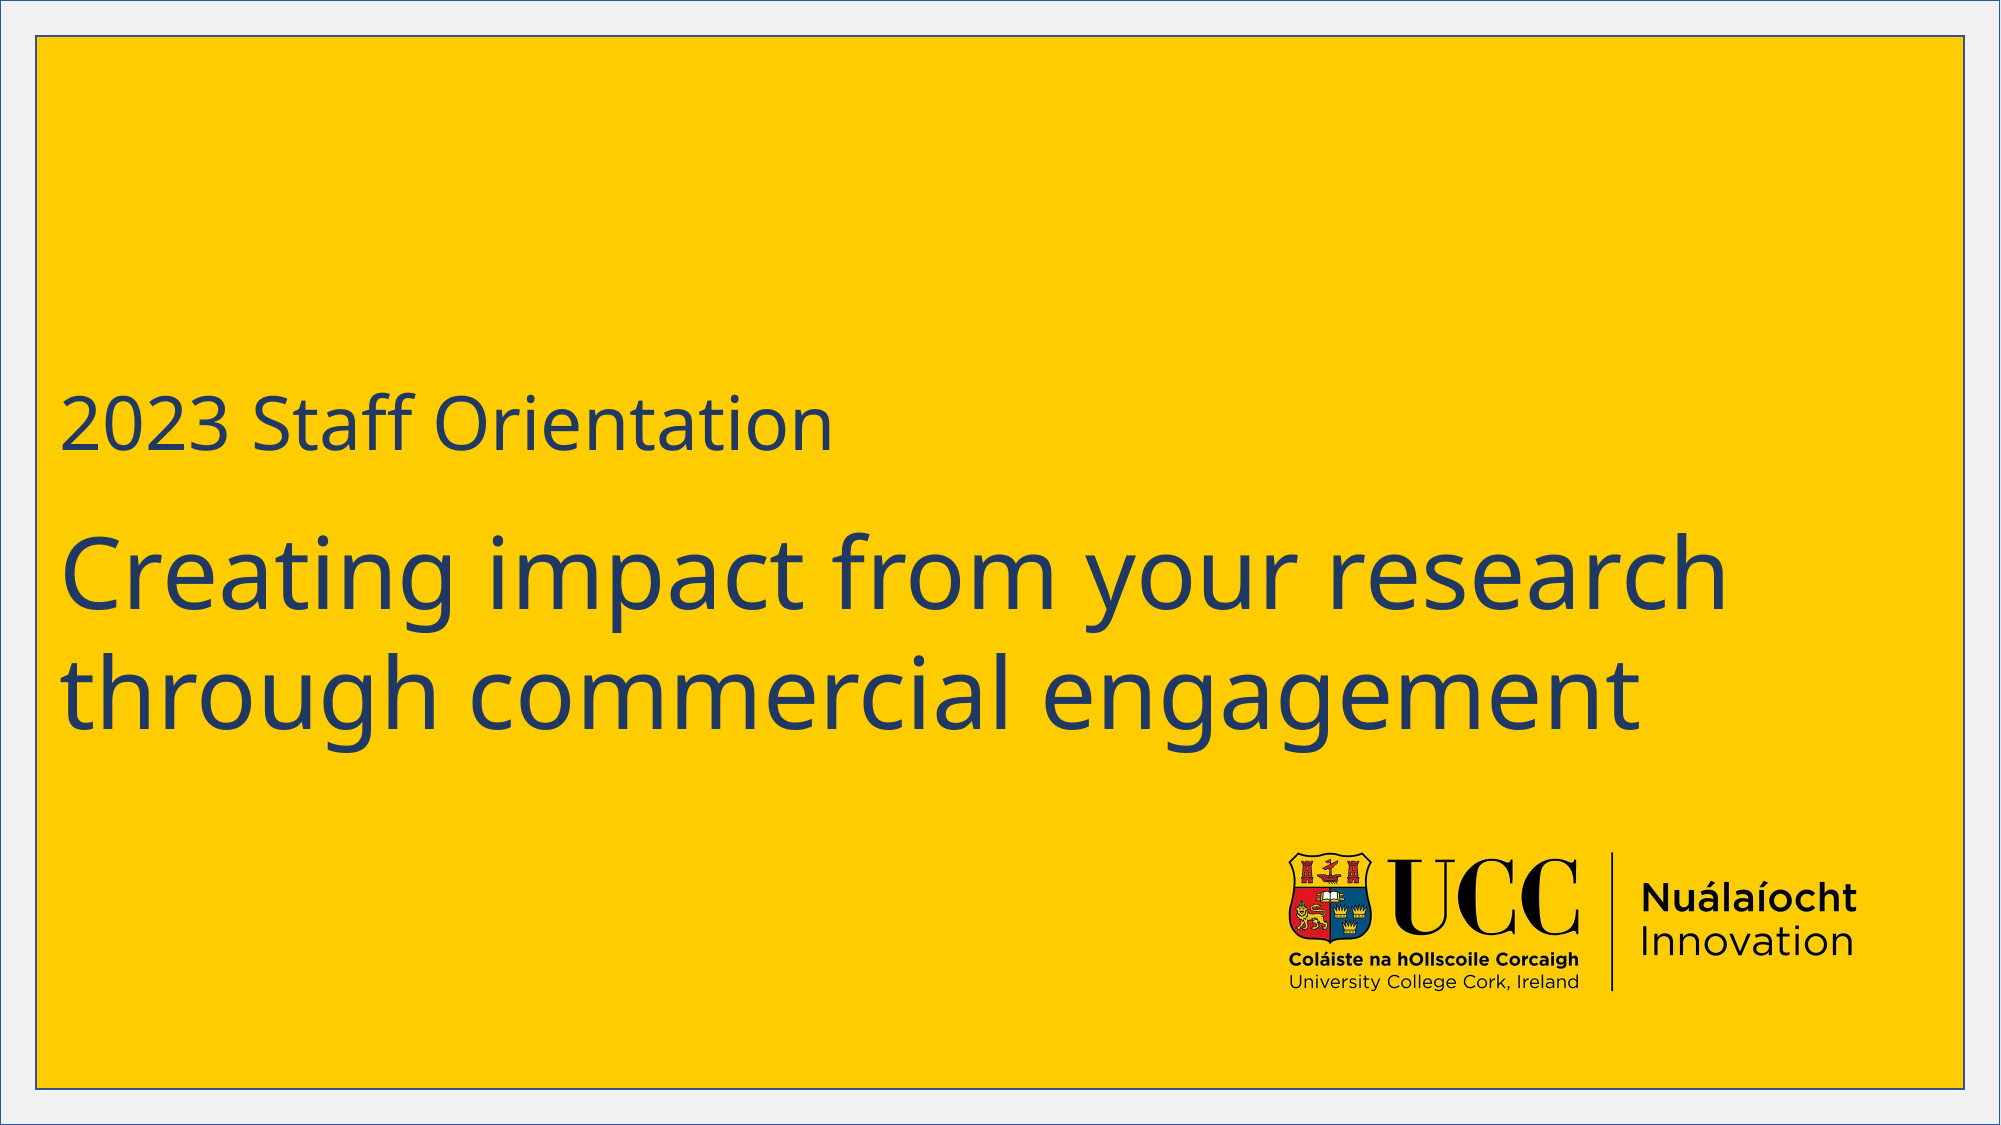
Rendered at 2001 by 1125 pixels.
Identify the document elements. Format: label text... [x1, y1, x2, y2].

picture [1217, 788, 1927, 1055]
text_box 2023 Staff Orientation Creating impact from your research through commercial engagement [44, 44, 1956, 1080]
